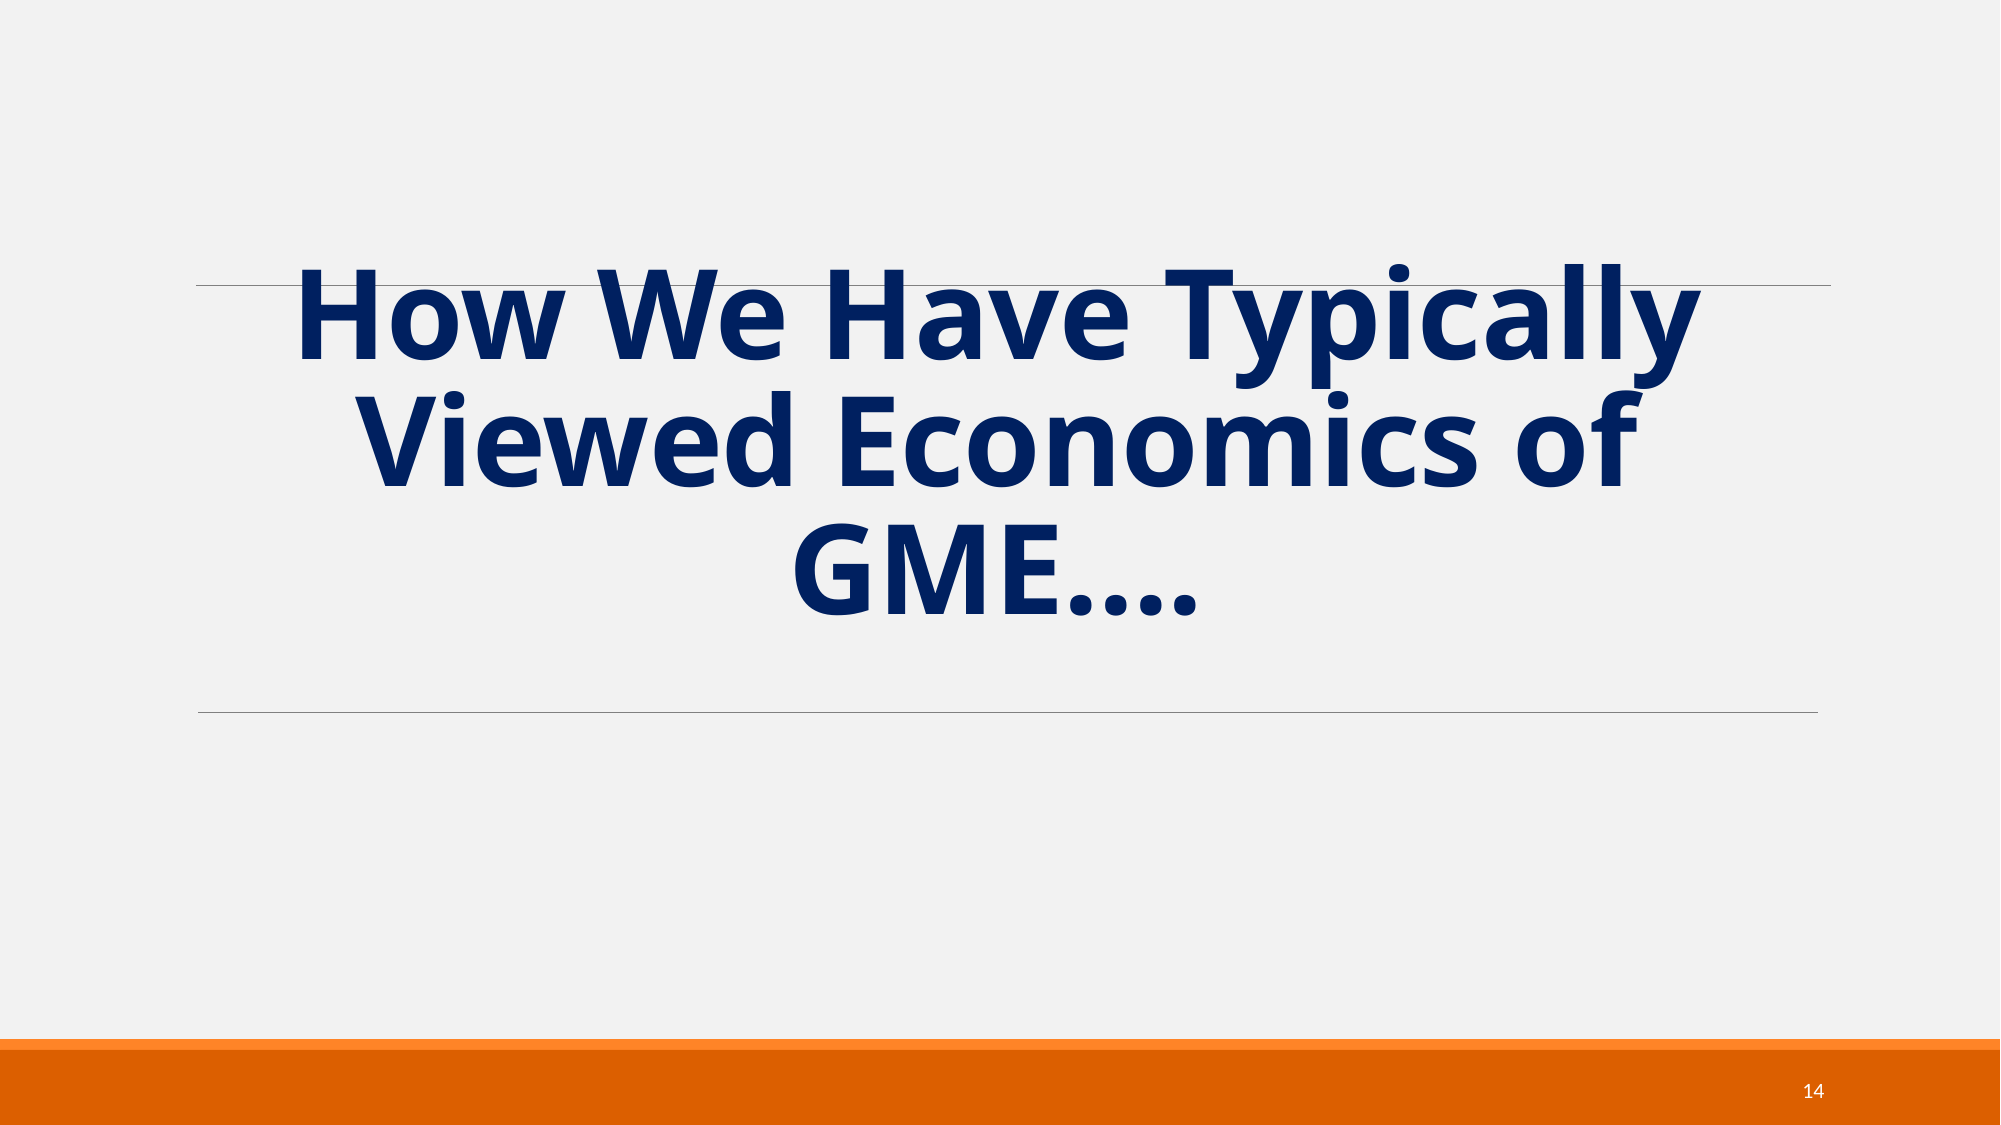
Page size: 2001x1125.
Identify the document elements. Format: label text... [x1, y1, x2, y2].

title How We Have Typically Viewed Economics of GME.... [170, 62, 1821, 648]
slide_number 14 [1624, 1059, 1840, 1120]
